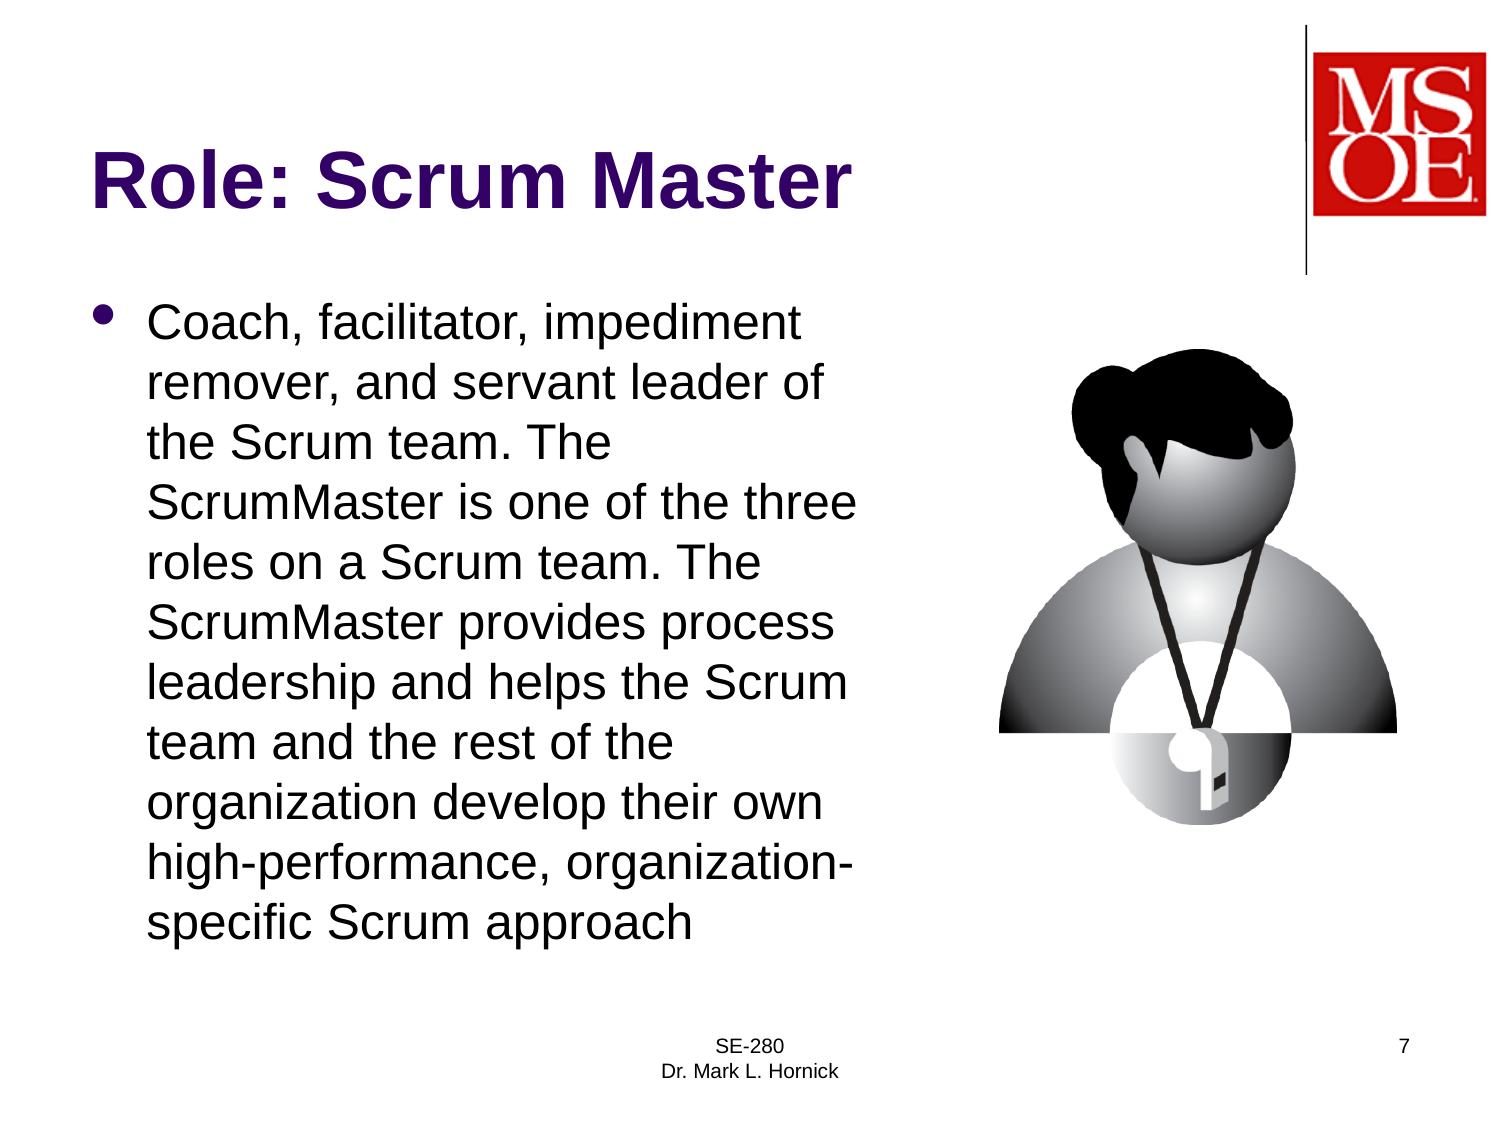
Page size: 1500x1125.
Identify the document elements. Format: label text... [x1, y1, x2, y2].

list Coach, facilitator, impediment remover, and servant leader of the Scrum team. The ScrumMaster is one of the three roles on a Scrum team. The ScrumMaster provides process leadership and helps the Scrum team and the rest of the organization develop their own high-performance, organization-specific Scrum approach [75, 282, 900, 1006]
picture [999, 349, 1397, 825]
footer SE-280 Dr. Mark L. Hornick [512, 1024, 988, 1101]
title Role: Scrum Master [75, 20, 1313, 233]
slide_number 7 [1074, 1024, 1426, 1101]
picture [1313, 37, 1488, 232]
